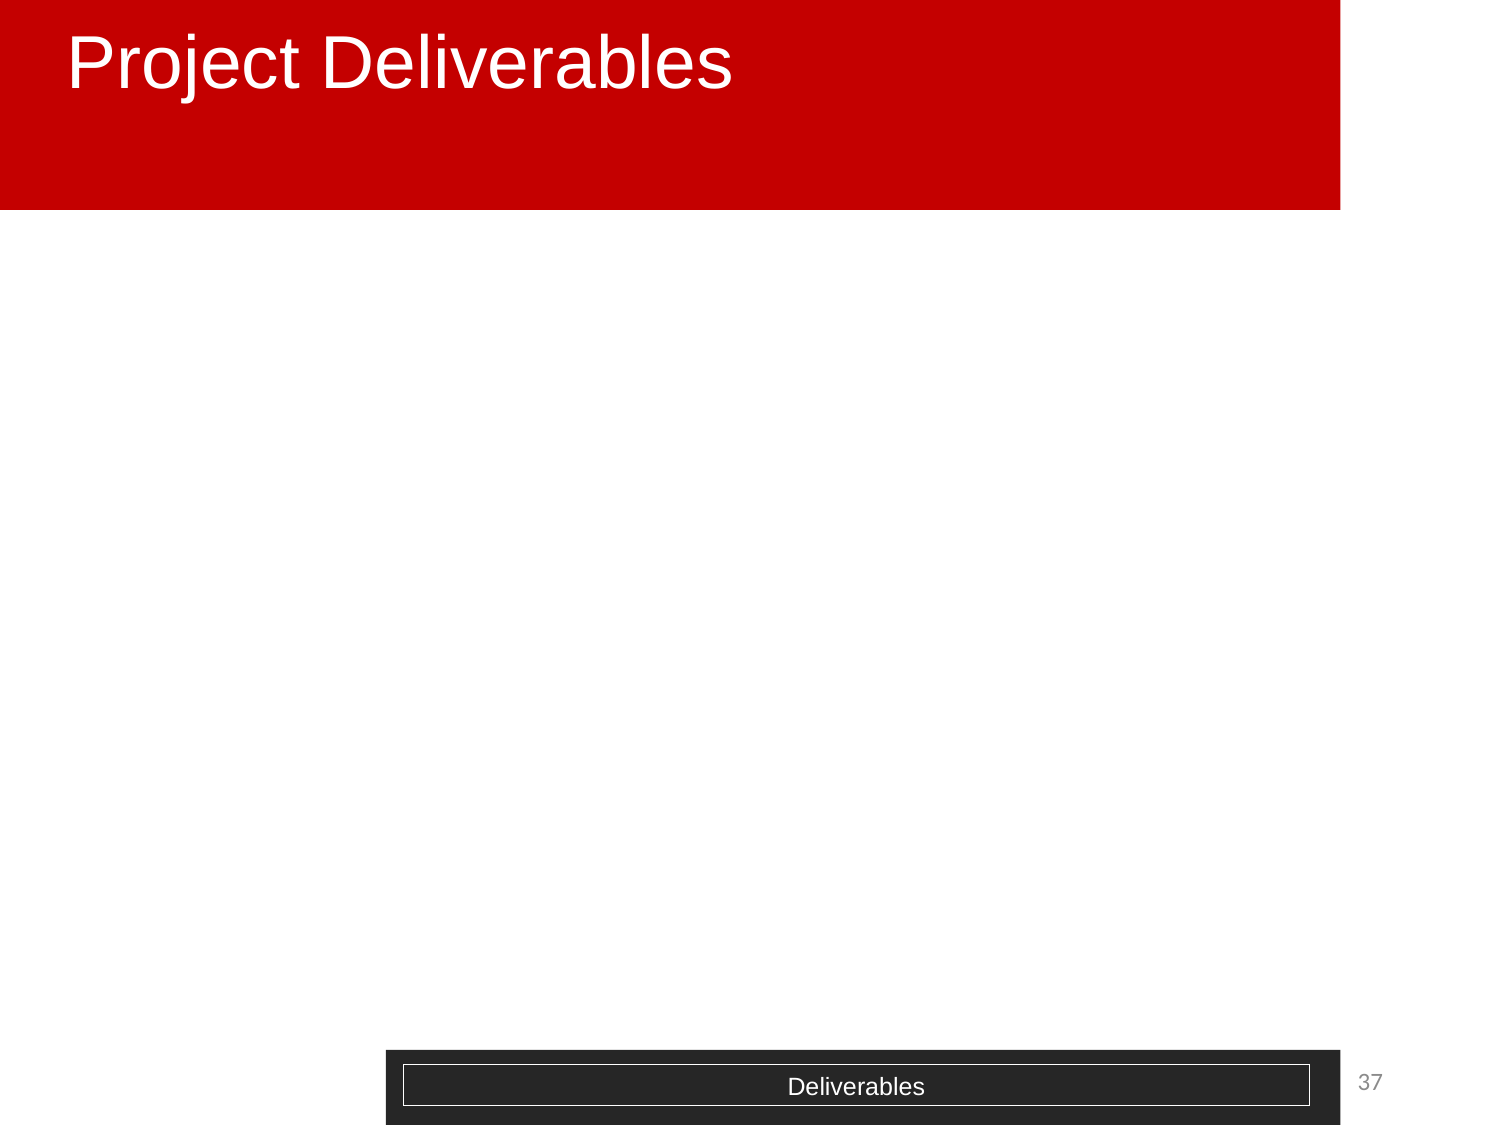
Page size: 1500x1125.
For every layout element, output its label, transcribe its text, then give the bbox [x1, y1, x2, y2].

slide_number 37 [1219, 1051, 1399, 1110]
title Project Deliverables [51, 0, 1341, 210]
footer Deliverables [403, 1064, 1219, 1106]
